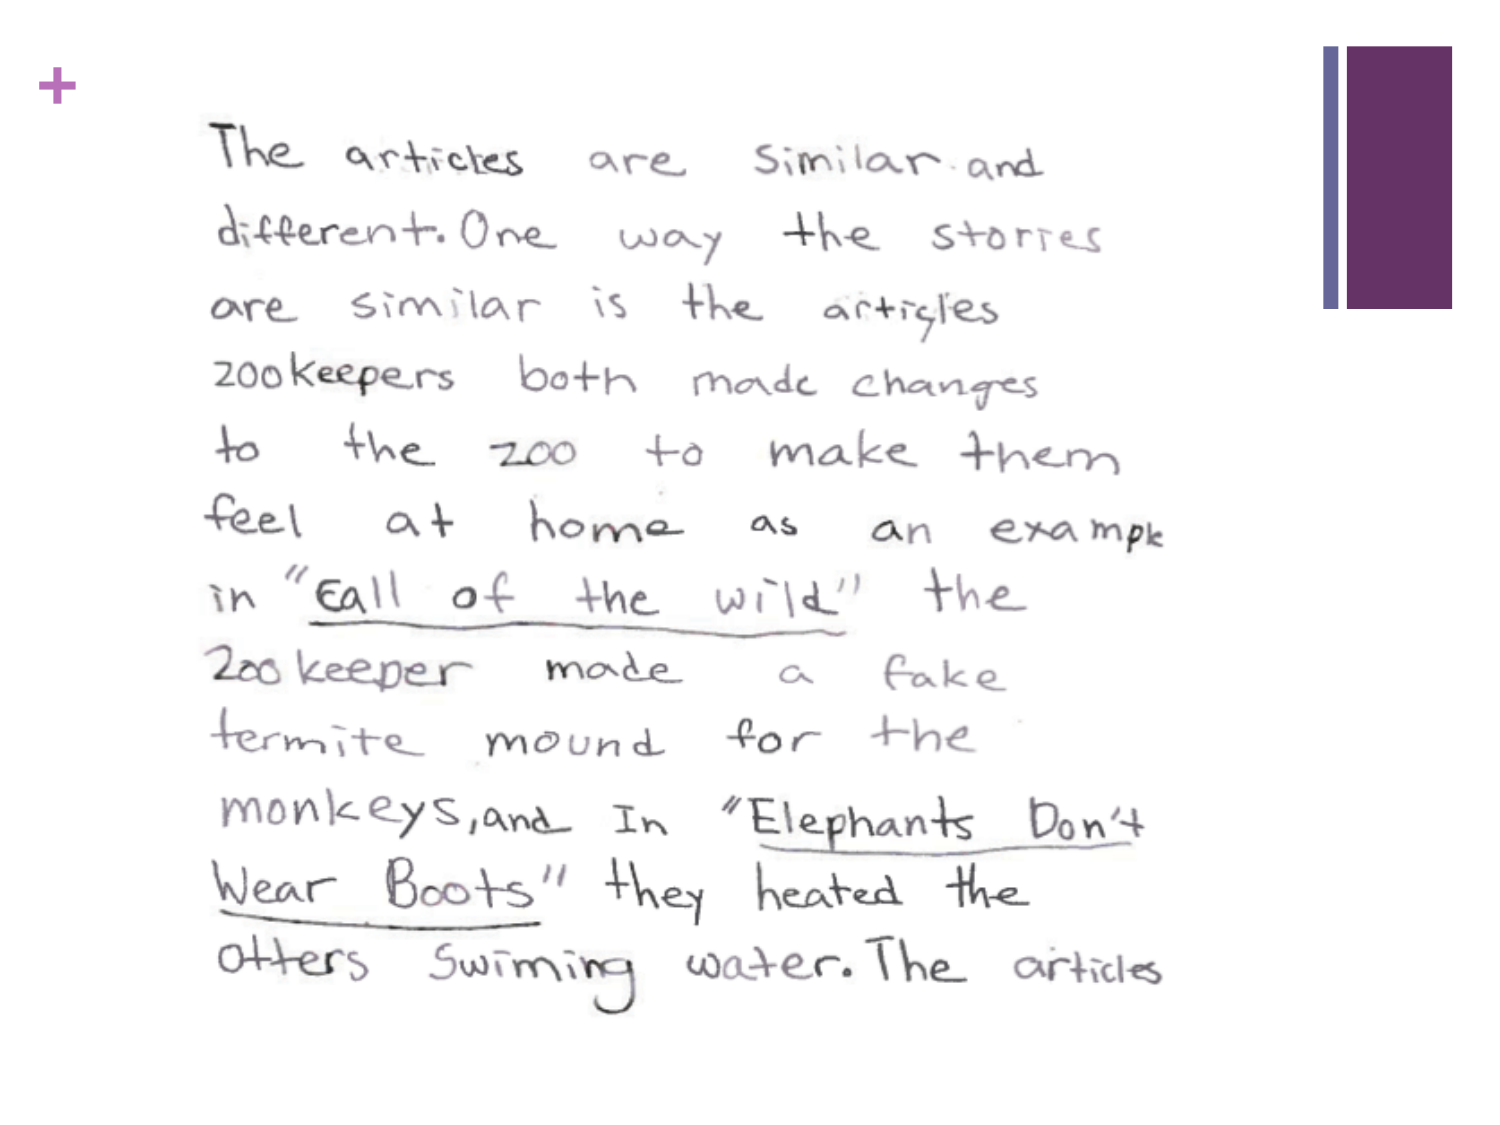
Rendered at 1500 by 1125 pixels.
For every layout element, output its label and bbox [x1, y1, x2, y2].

list [65, 99, 1307, 1026]
